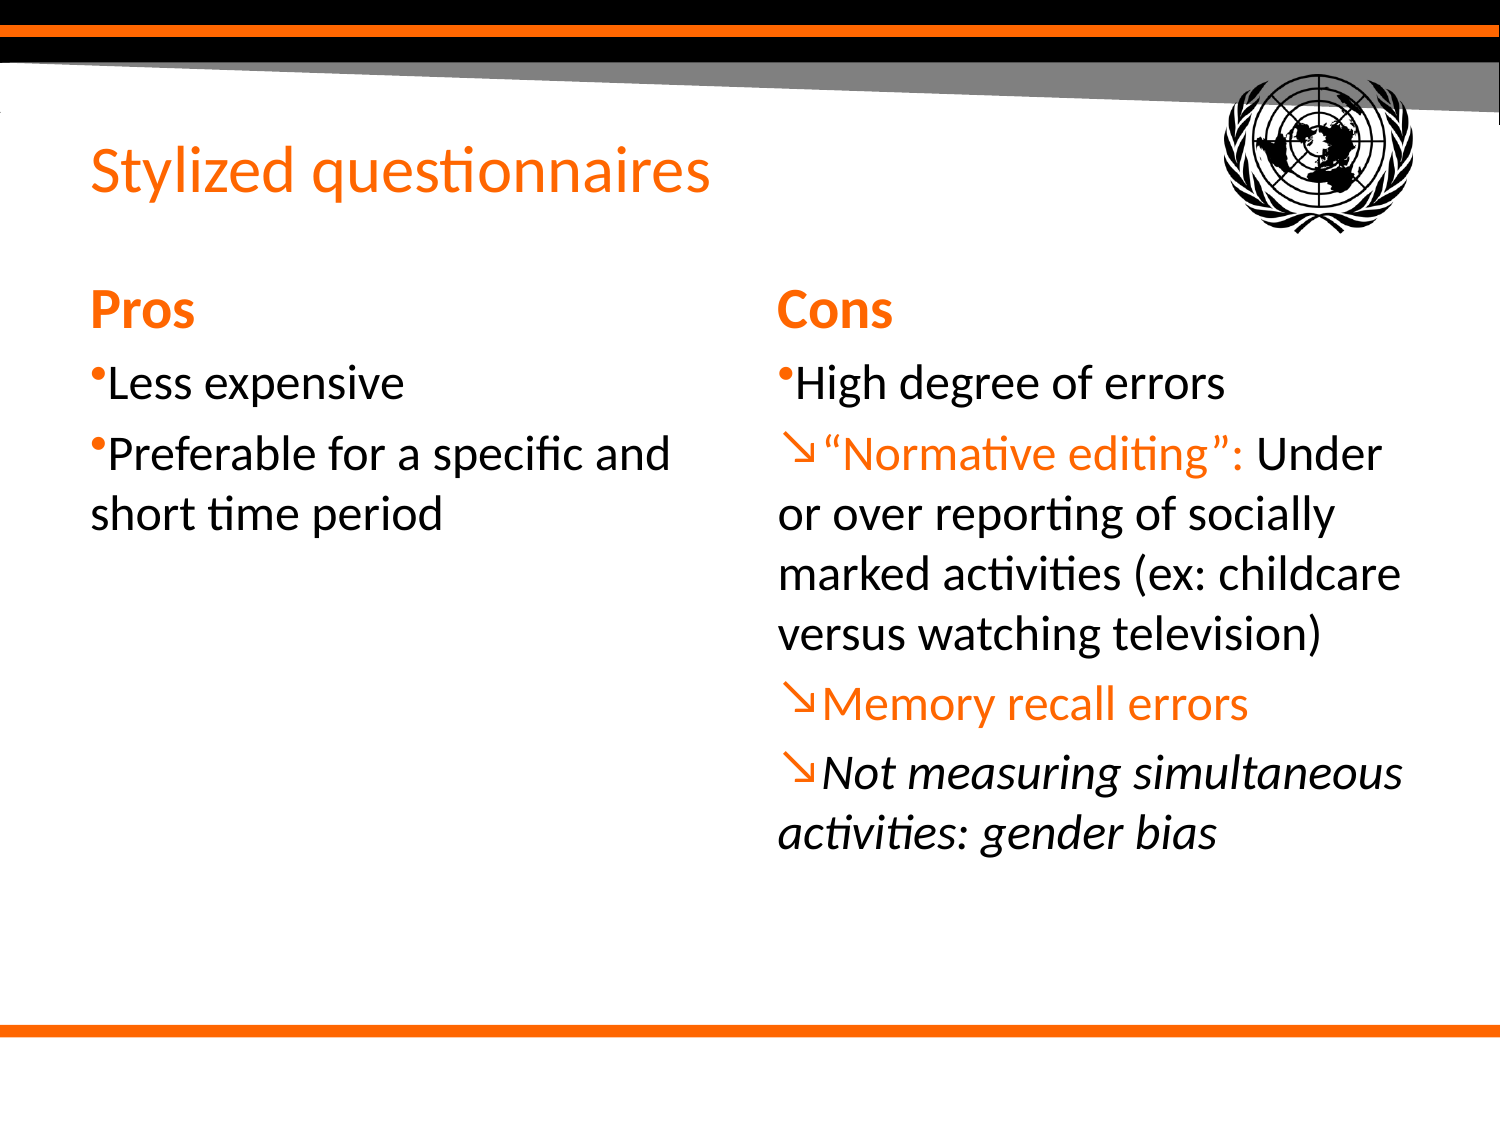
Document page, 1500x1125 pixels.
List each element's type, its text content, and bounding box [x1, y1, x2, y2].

list Pros Less expensive Preferable for a specific and short time period [74, 262, 738, 1006]
picture [1224, 74, 1413, 234]
list Cons High degree of errors “Normative editing”: Under or over reporting of socially marked activities (ex: childcare versus watching television) Memory recall errors Not measuring simultaneous activities: gender bias [762, 262, 1426, 1006]
title Stylized questionnaires [74, 99, 951, 233]
